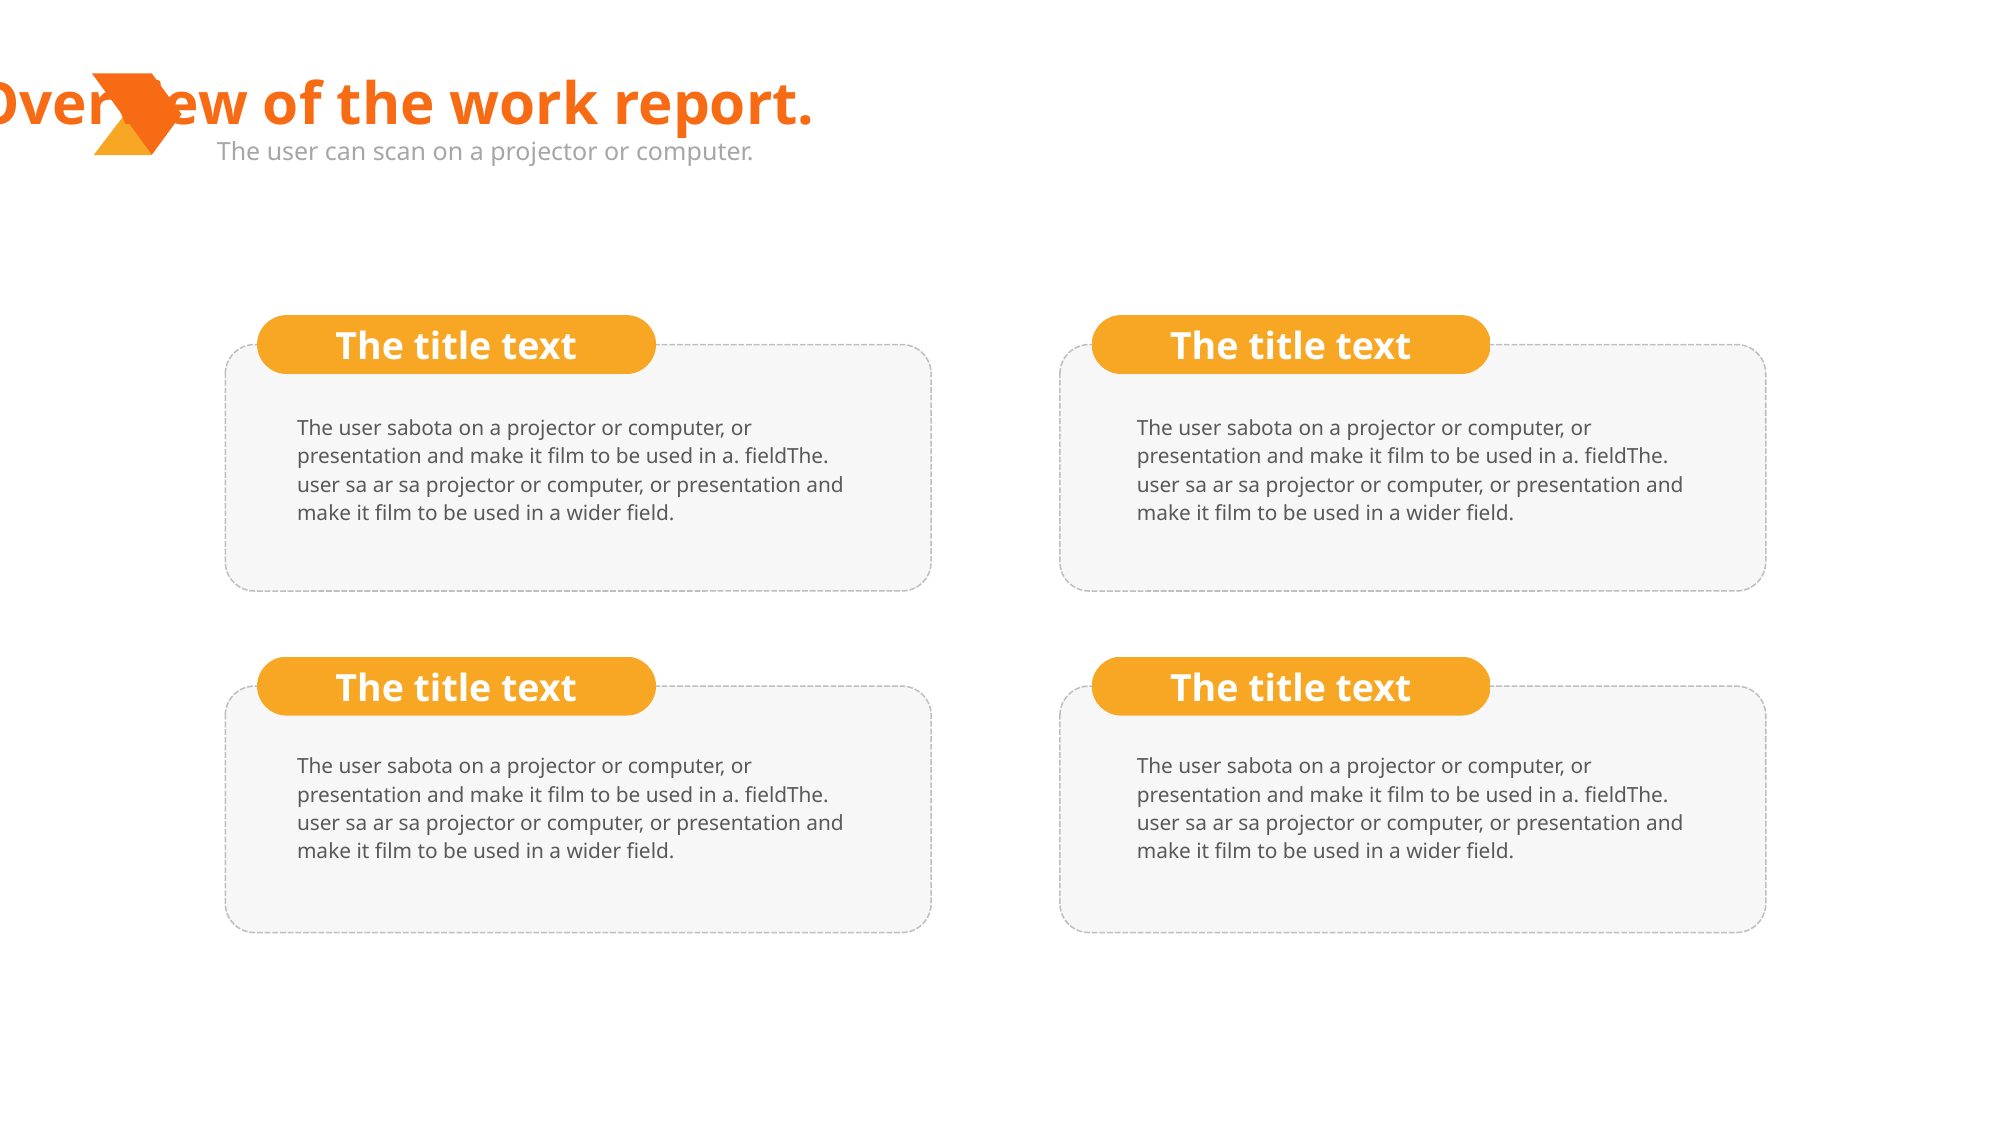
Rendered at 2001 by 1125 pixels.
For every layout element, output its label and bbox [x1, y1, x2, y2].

text_box [202, 58, 1033, 174]
text_box [1059, 656, 1766, 933]
text_box [91, 73, 182, 155]
text_box [225, 656, 932, 933]
text_box [225, 314, 932, 591]
text_box [1059, 314, 1766, 591]
